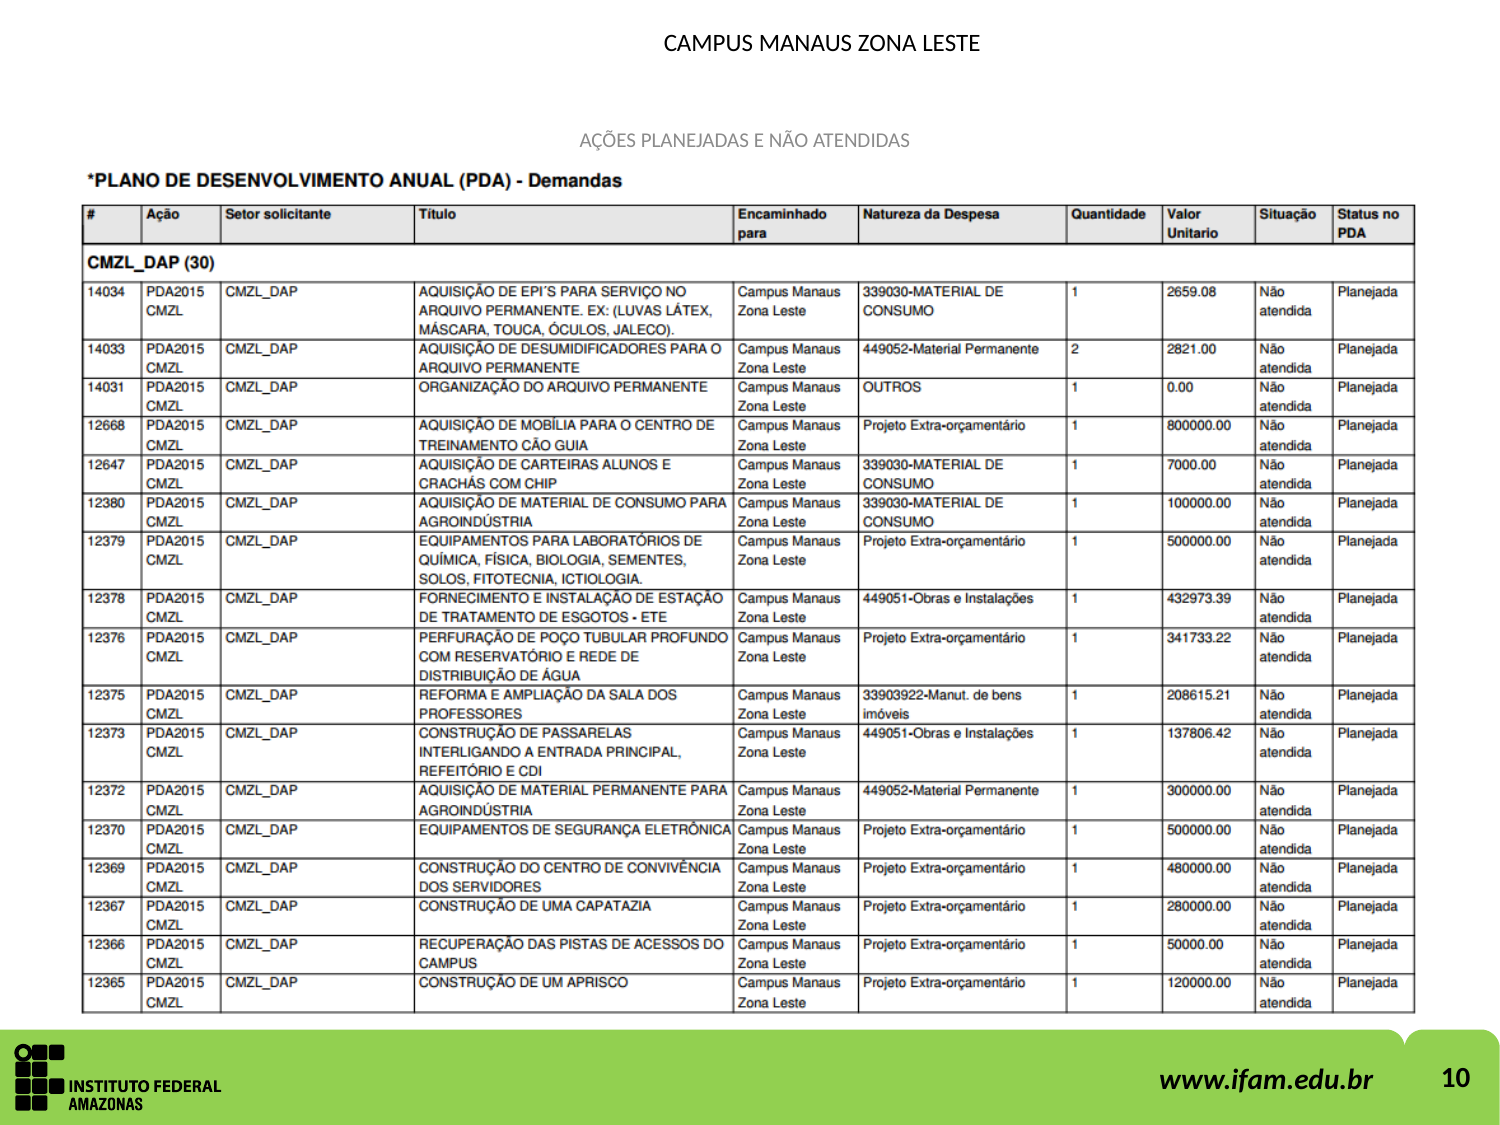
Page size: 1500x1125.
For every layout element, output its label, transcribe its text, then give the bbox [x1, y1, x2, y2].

text_box AÇÕES PLANEJADAS E NÃO ATENDIDAS [50, 89, 1441, 161]
slide_number 10 [1411, 1046, 1500, 1106]
text_box www.ifam.edu.br [927, 1052, 1388, 1103]
picture [64, 158, 1423, 1020]
text_box CAMPUS MANAUS ZONA LESTE [648, 19, 996, 64]
text_box [0, 1029, 1500, 1125]
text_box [14, 1043, 222, 1111]
